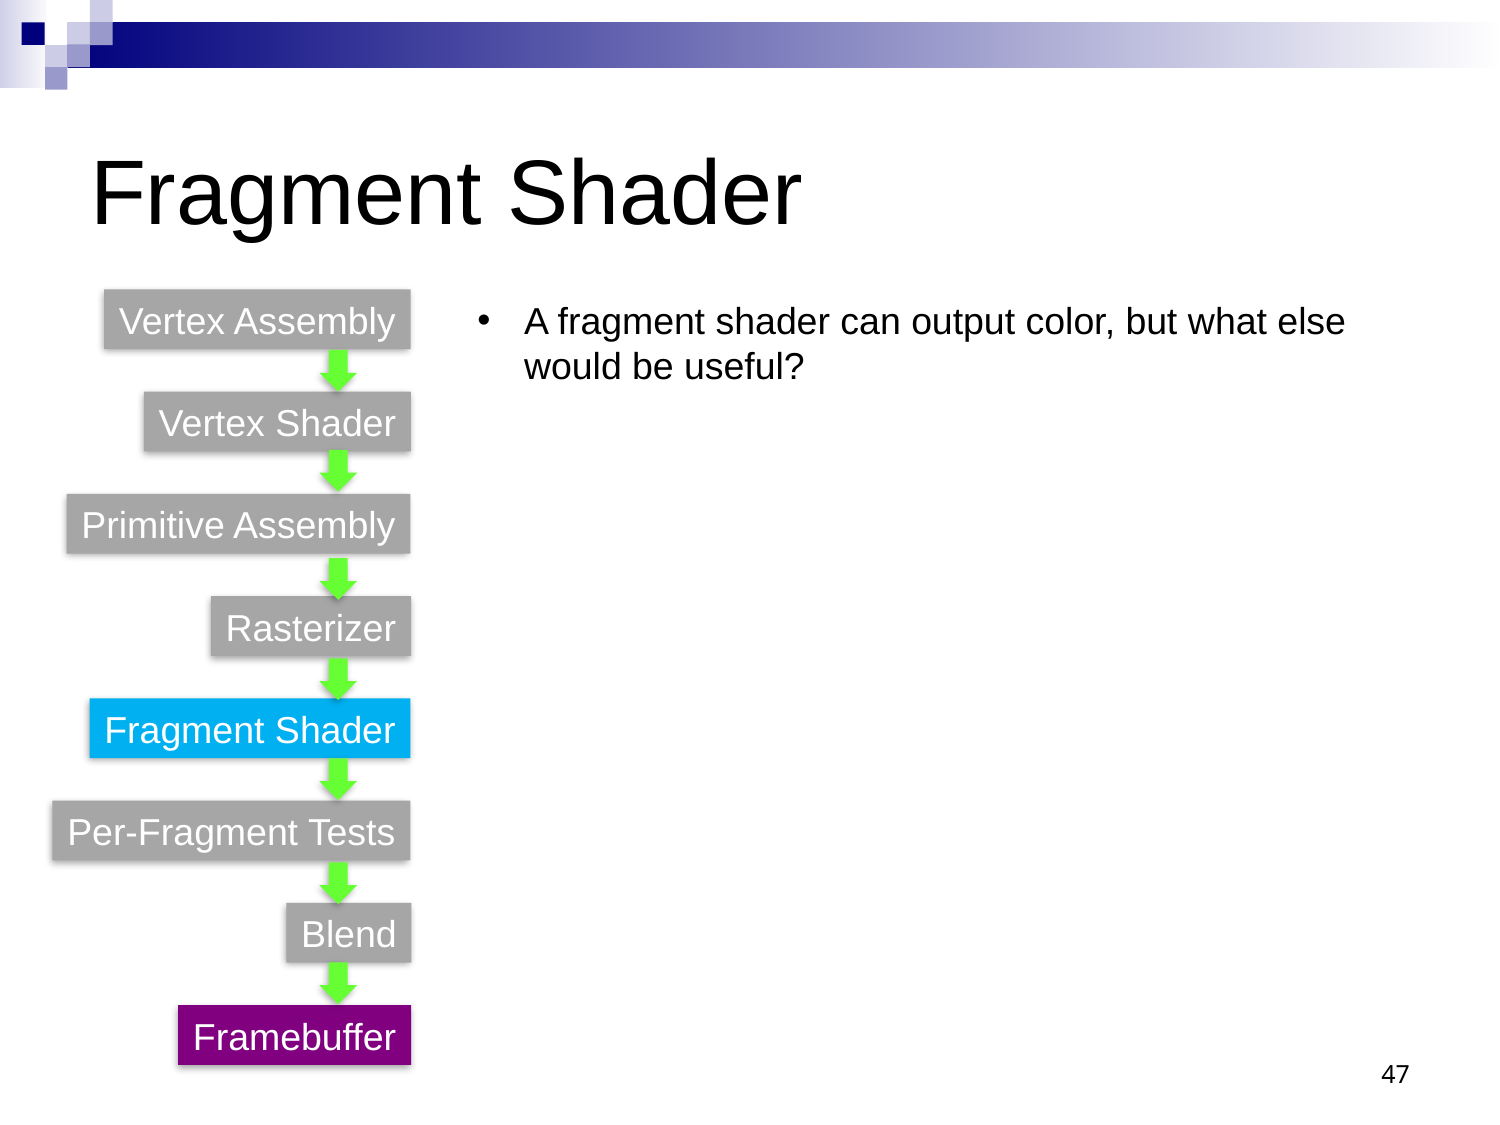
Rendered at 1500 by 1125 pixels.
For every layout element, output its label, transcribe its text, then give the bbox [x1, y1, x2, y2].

text_box Vertex Assembly [104, 289, 411, 350]
text_box Framebuffer [178, 1005, 412, 1065]
text_box Per-Fragment Tests [52, 800, 411, 861]
text_box A fragment shader can output color, but what else would be useful? [462, 289, 1438, 530]
text_box [319, 658, 358, 700]
text_box Rasterizer [210, 596, 412, 656]
text_box [319, 758, 358, 800]
text_box Primitive Assembly [66, 493, 411, 554]
text_box [319, 962, 358, 1005]
text_box Blend [286, 902, 412, 963]
slide_number 47 [1074, 1025, 1425, 1100]
title Fragment Shader [75, 75, 1425, 300]
text_box [319, 449, 358, 492]
text_box [319, 349, 358, 392]
text_box Vertex Shader [143, 391, 411, 452]
text_box [319, 558, 358, 600]
text_box Fragment Shader [89, 698, 411, 759]
text_box [319, 862, 358, 905]
